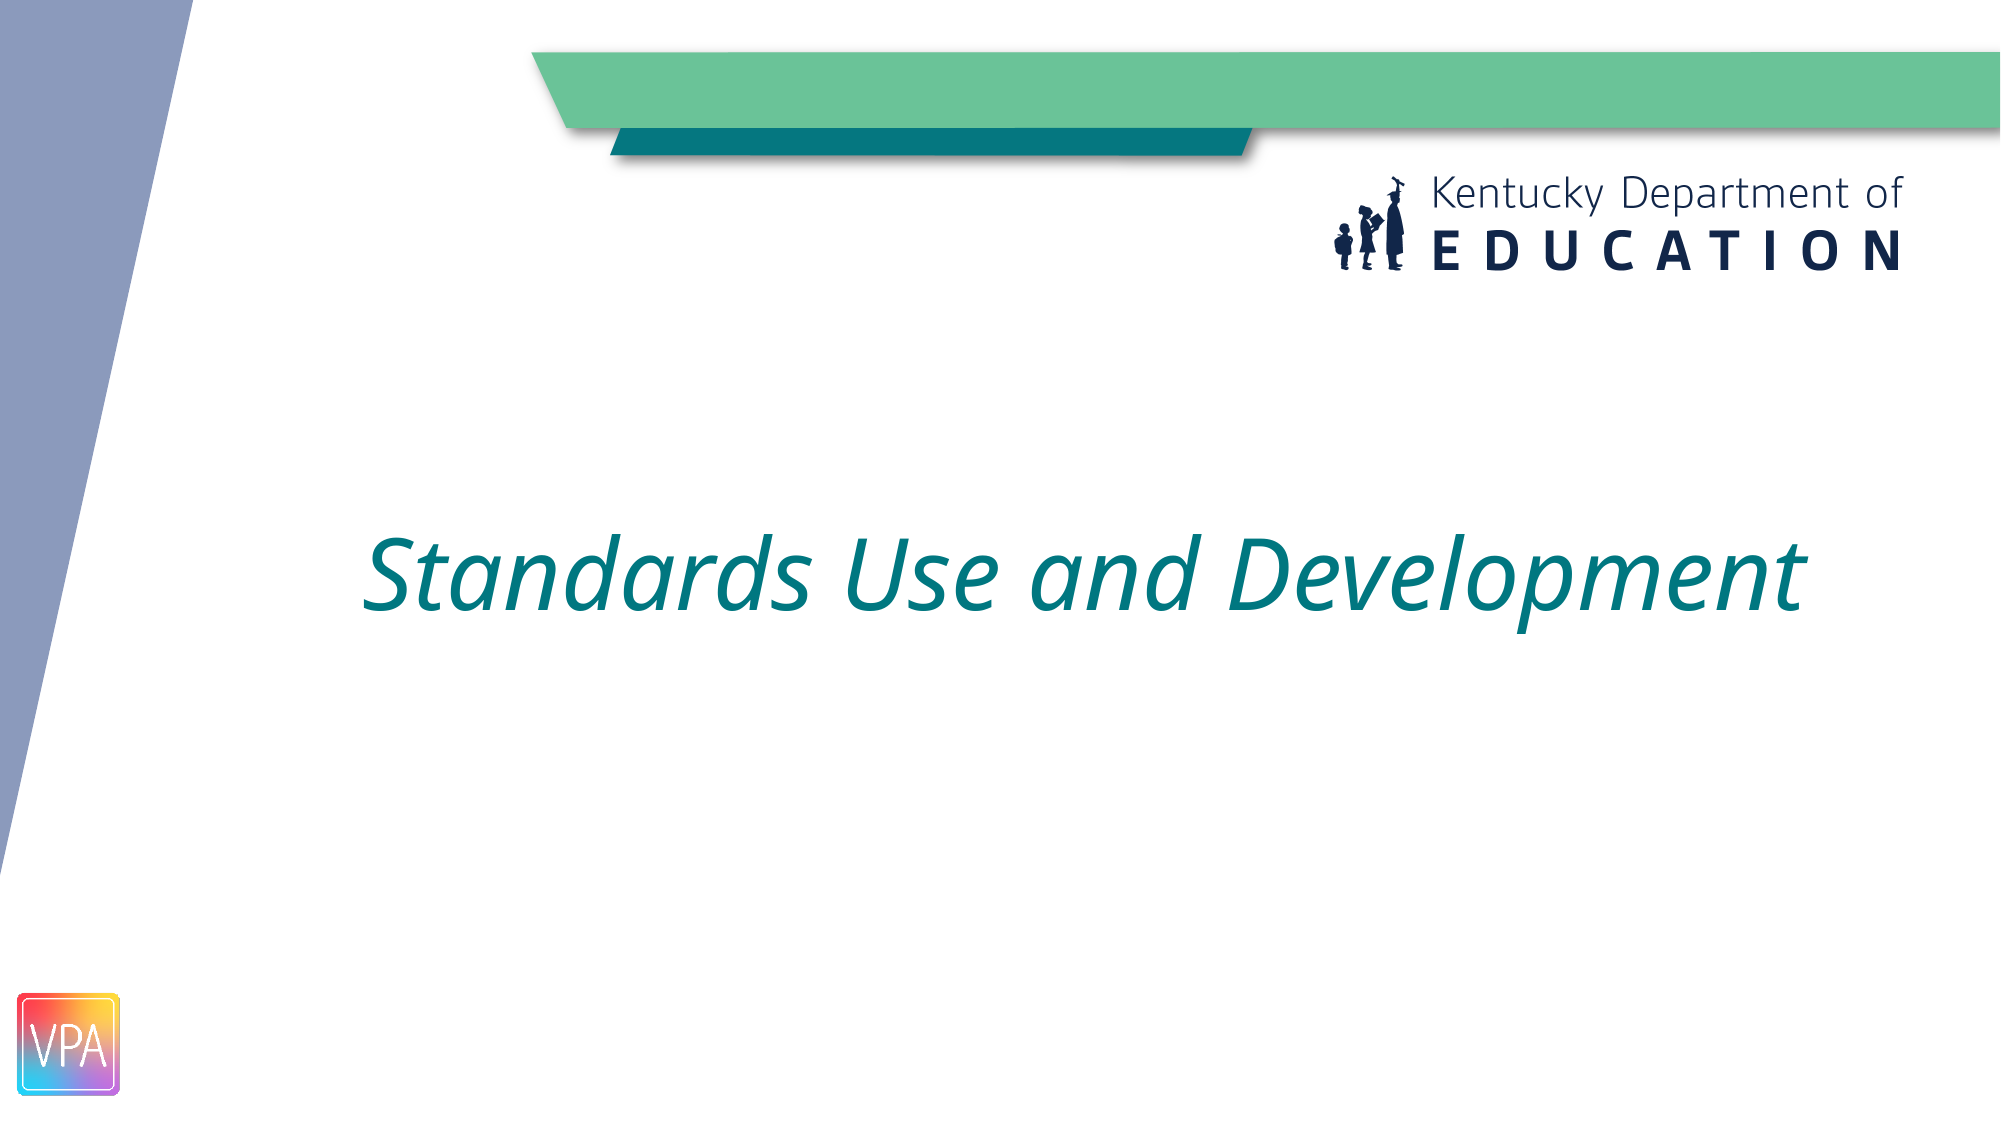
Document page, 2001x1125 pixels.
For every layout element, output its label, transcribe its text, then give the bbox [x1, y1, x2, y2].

title Standards Use and Development [250, 543, 1920, 640]
picture [0, 0, 2001, 1125]
